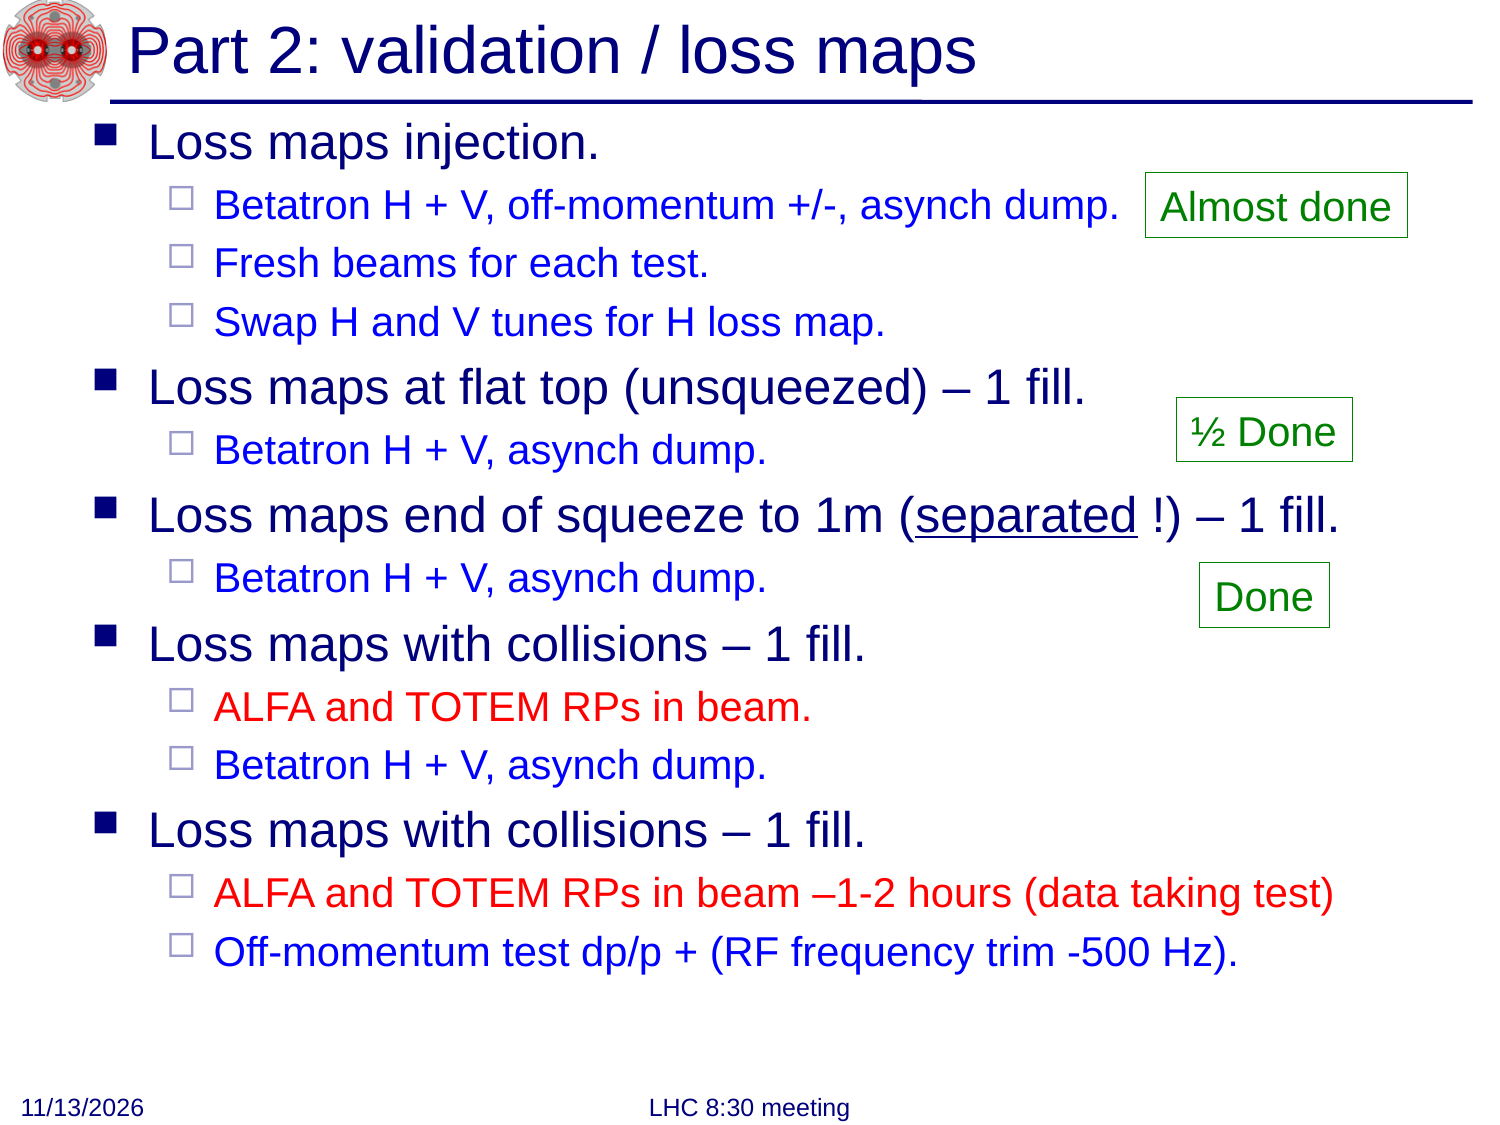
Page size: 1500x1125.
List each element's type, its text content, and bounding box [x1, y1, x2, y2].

title Part 2: validation / loss maps [111, 3, 1463, 91]
text_box Done [1199, 562, 1330, 628]
picture [0, 0, 108, 103]
footer LHC 8:30 meeting [512, 1087, 988, 1125]
text_box Almost done [1145, 172, 1408, 238]
list Loss maps injection. Betatron H + V, off-momentum +/-, asynch dump. Fresh beams for each test. Swap H and V tunes for H loss map. Loss maps at flat top (unsqueezed) – 1 fill. Betatron H + V, asynch dump. Loss maps end of squeeze to 1m (separated !) – 1 fill. Betatron H + V, asynch dump. Loss maps with collisions – 1 fill. ALFA and TOTEM RPs in beam. Betatron H + V, asynch dump. Loss maps with collisions – 1 fill. ALFA and TOTEM RPs in beam –1-2 hours (data taking test) Off-momentum test dp/p + (RF frequency trim -500 Hz). [76, 101, 1448, 1036]
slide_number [5, 1085, 356, 1125]
text_box ½ Done [1176, 397, 1353, 462]
